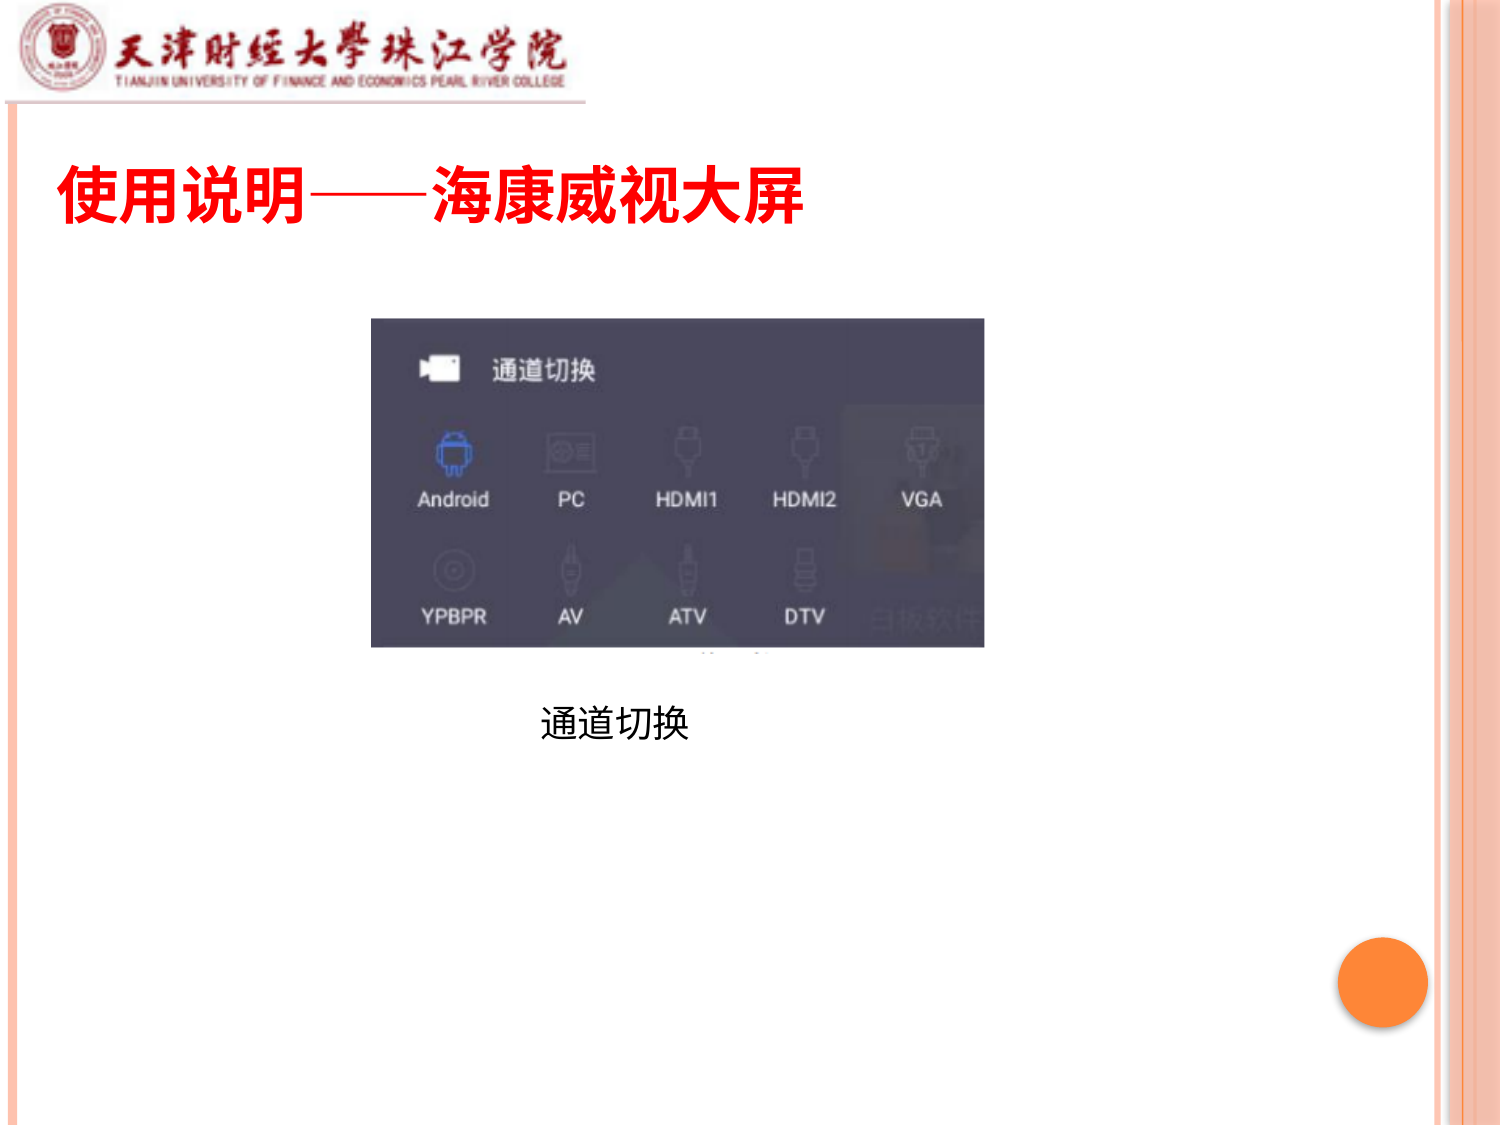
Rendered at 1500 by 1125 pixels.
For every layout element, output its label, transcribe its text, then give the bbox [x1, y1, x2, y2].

text_box 使用说明——海康威视大屏 [41, 144, 1267, 238]
text_box 通道切换 [525, 692, 1026, 753]
picture [371, 313, 995, 654]
picture [4, 0, 587, 104]
